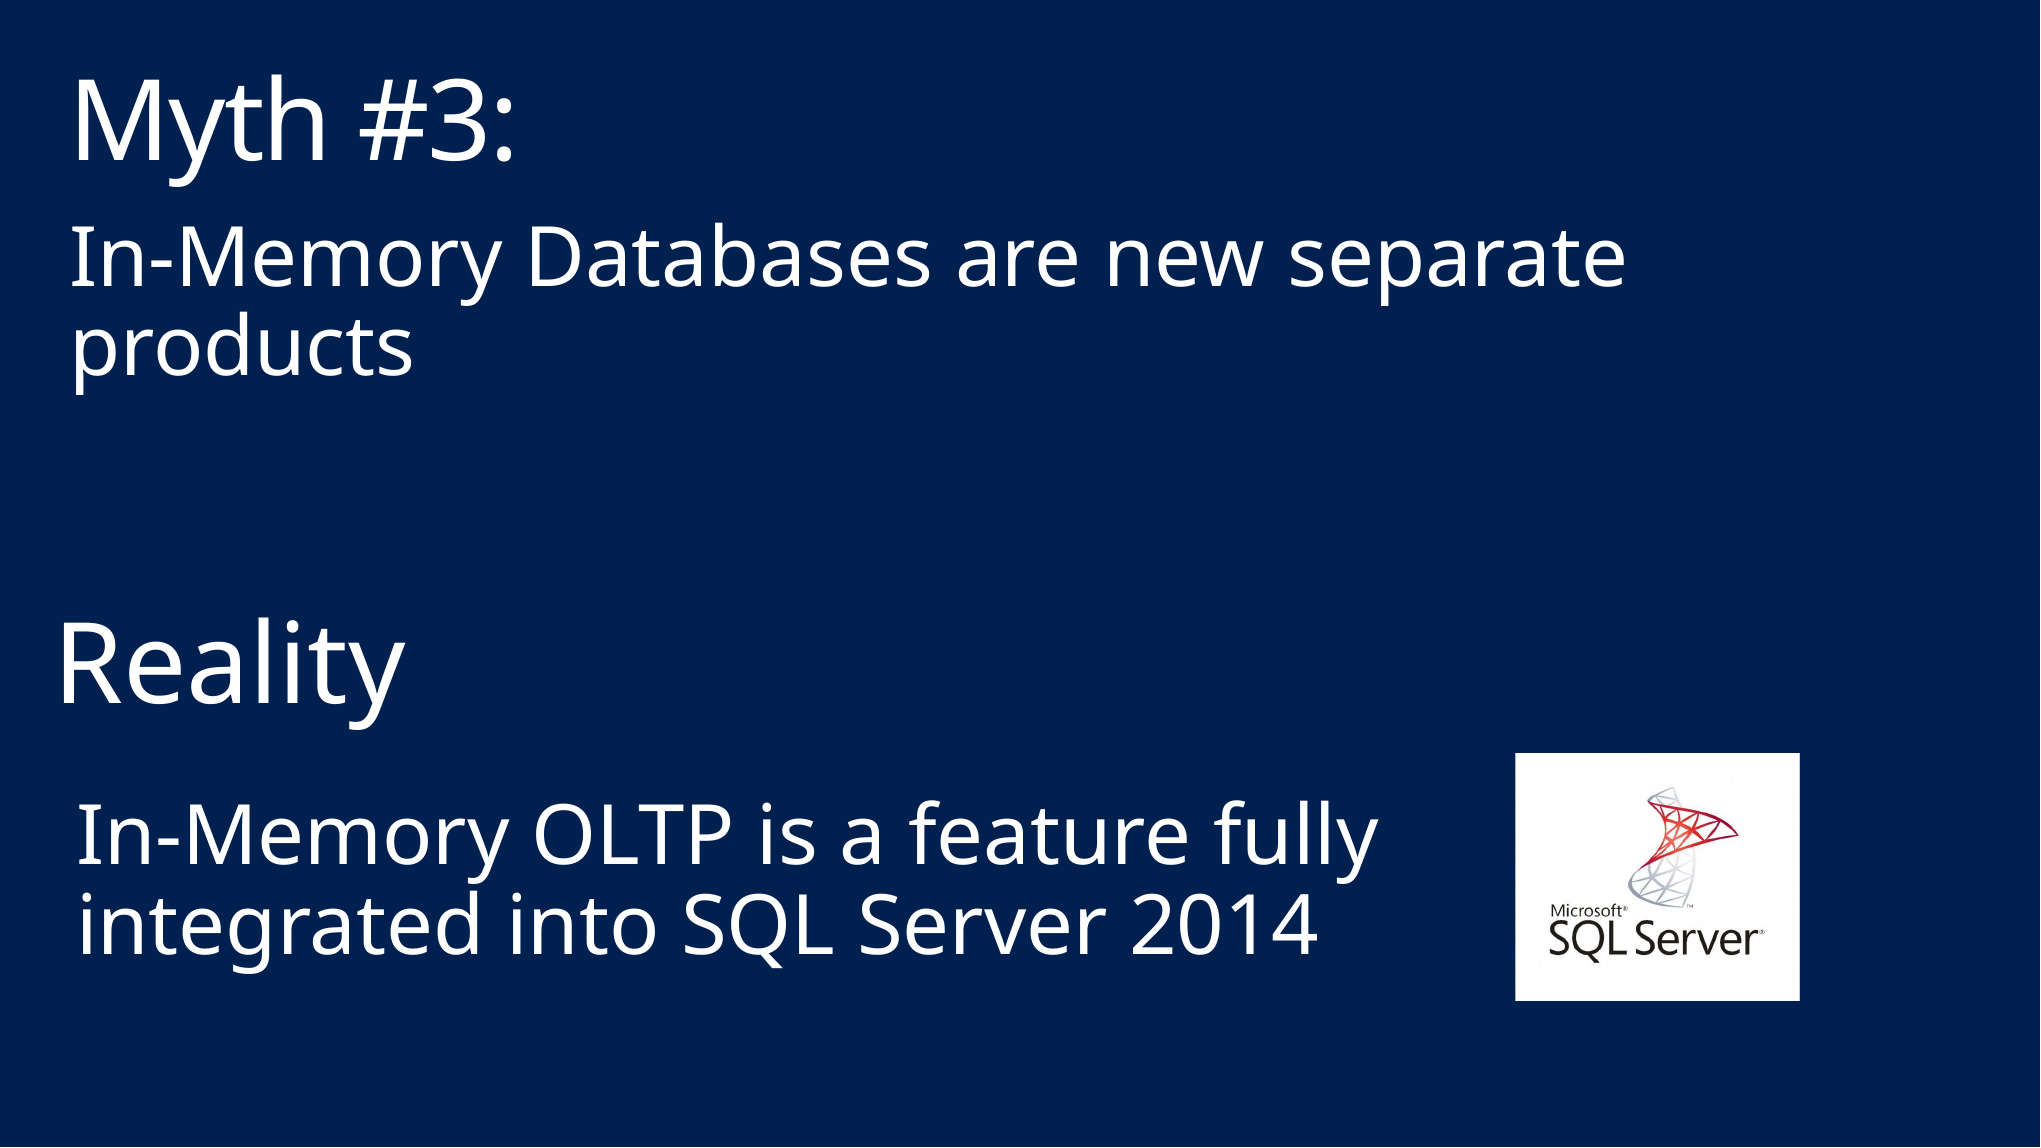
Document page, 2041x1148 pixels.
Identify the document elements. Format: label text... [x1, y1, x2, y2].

list In-Memory Databases are new separate products [45, 199, 1995, 321]
title Myth #3: [45, 48, 1996, 200]
text_box Reality [23, 582, 436, 752]
text_box In-Memory OLTP is a feature fully integrated into SQL Server 2014 [46, 768, 1485, 997]
picture [1515, 753, 1801, 1001]
